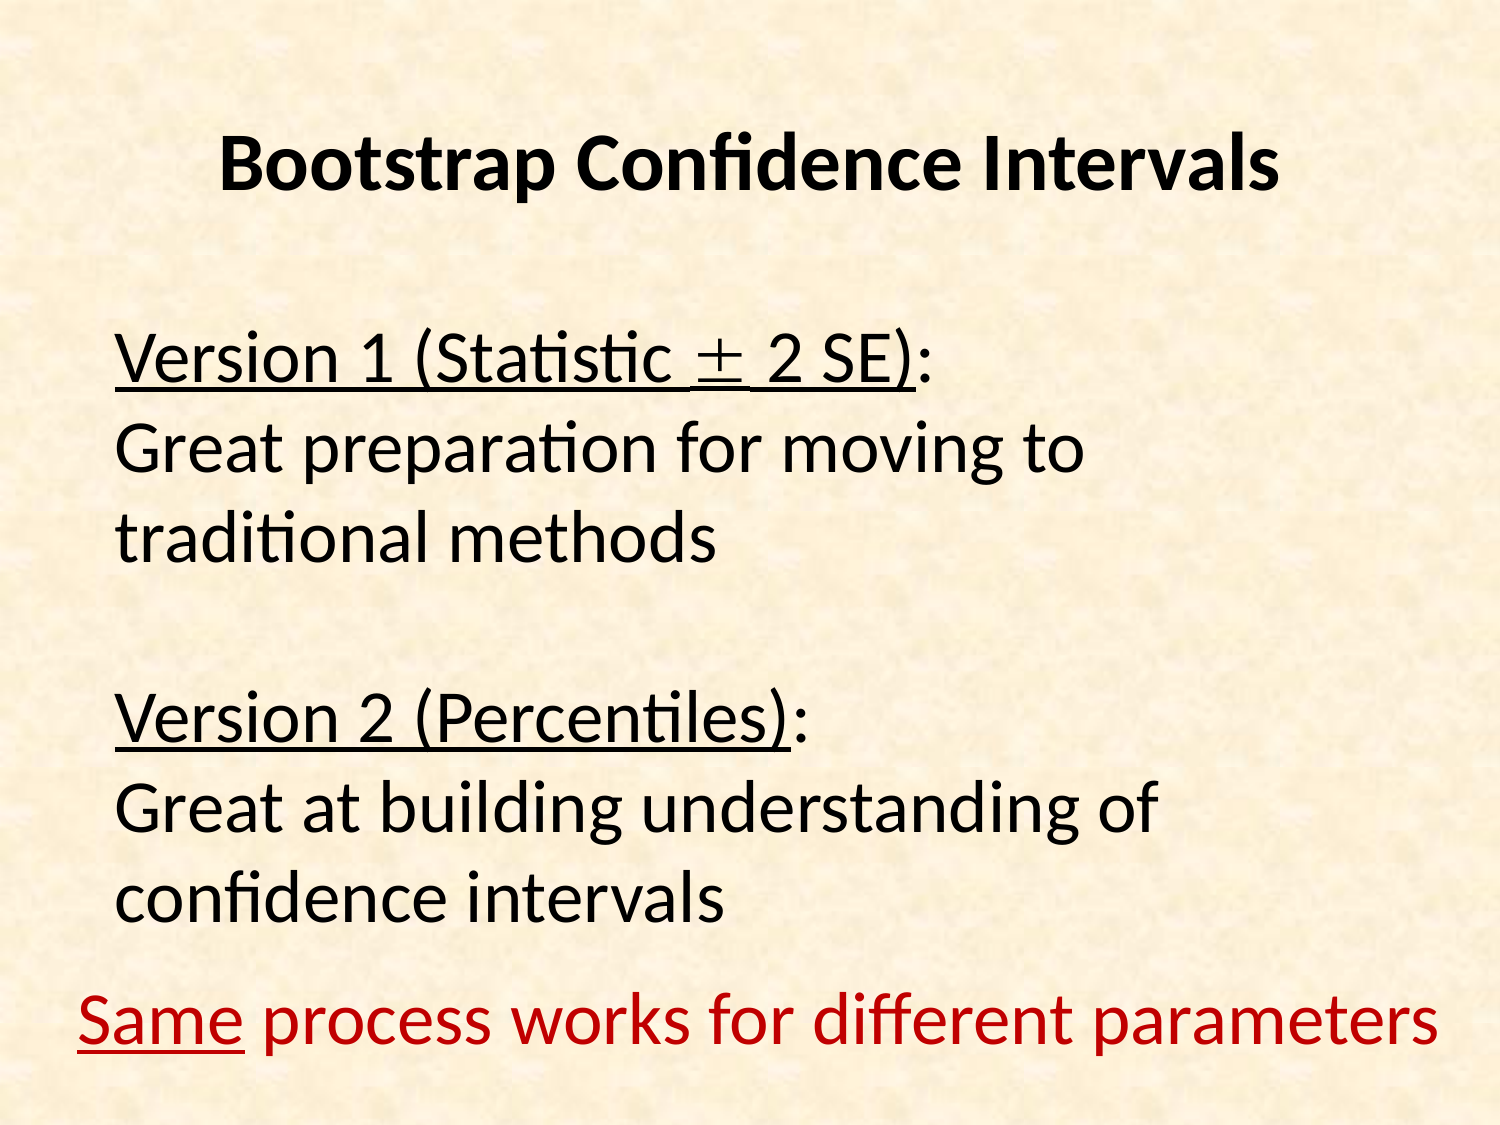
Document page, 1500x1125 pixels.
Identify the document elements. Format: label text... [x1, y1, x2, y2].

text_box Bootstrap Confidence Intervals Version 1 (Statistic  2 SE): Great preparation for moving to traditional methods Version 2 (Percentiles): Great at building understanding of confidence intervals [99, 99, 1400, 945]
picture [0, 0, 1500, 1125]
text_box Same process works for different parameters [62, 962, 1475, 1068]
